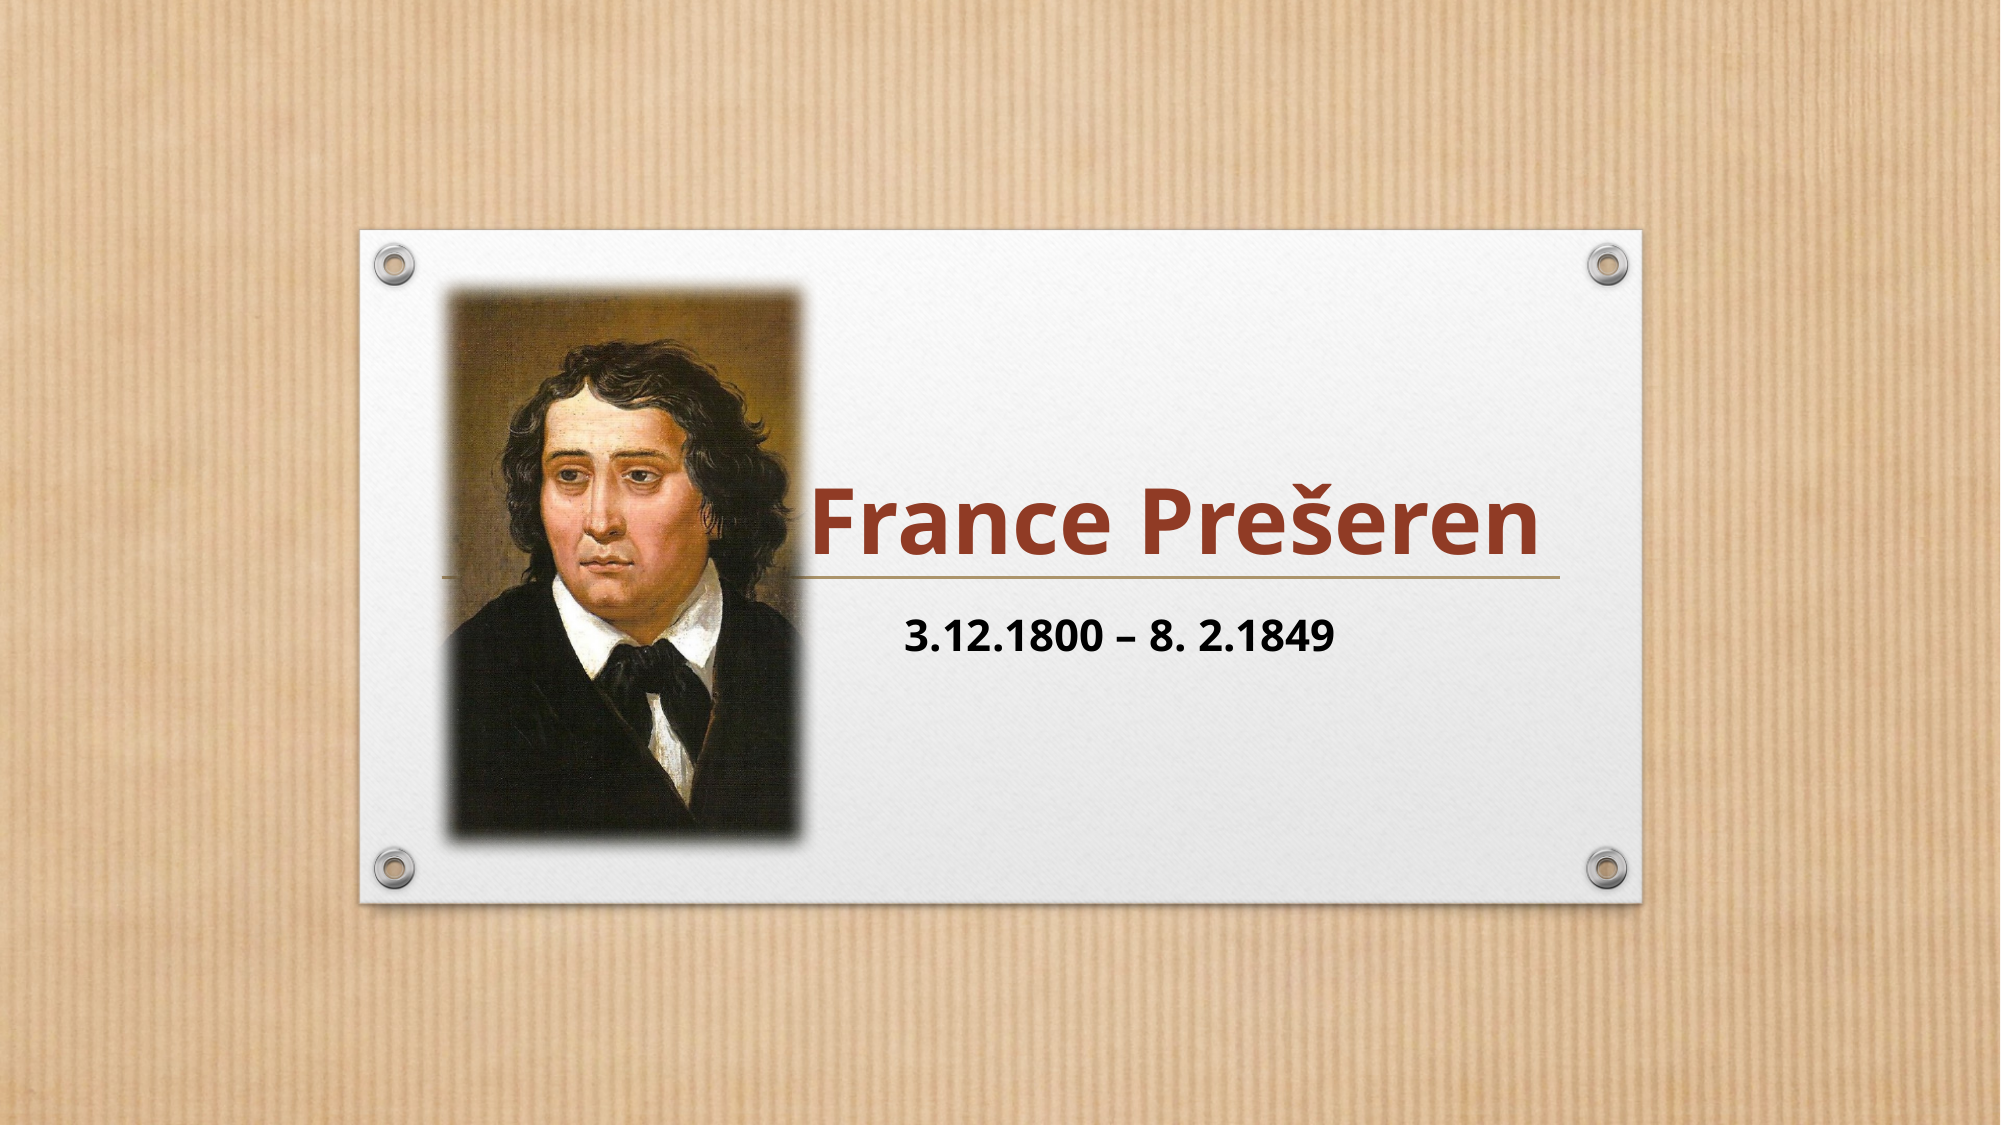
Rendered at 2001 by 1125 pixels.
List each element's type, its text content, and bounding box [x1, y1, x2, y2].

subtitle 3.12.1800 – 8. 2.1849 [819, 600, 1497, 724]
title France Prešeren [819, 451, 1615, 581]
picture [0, 0, 2001, 1125]
